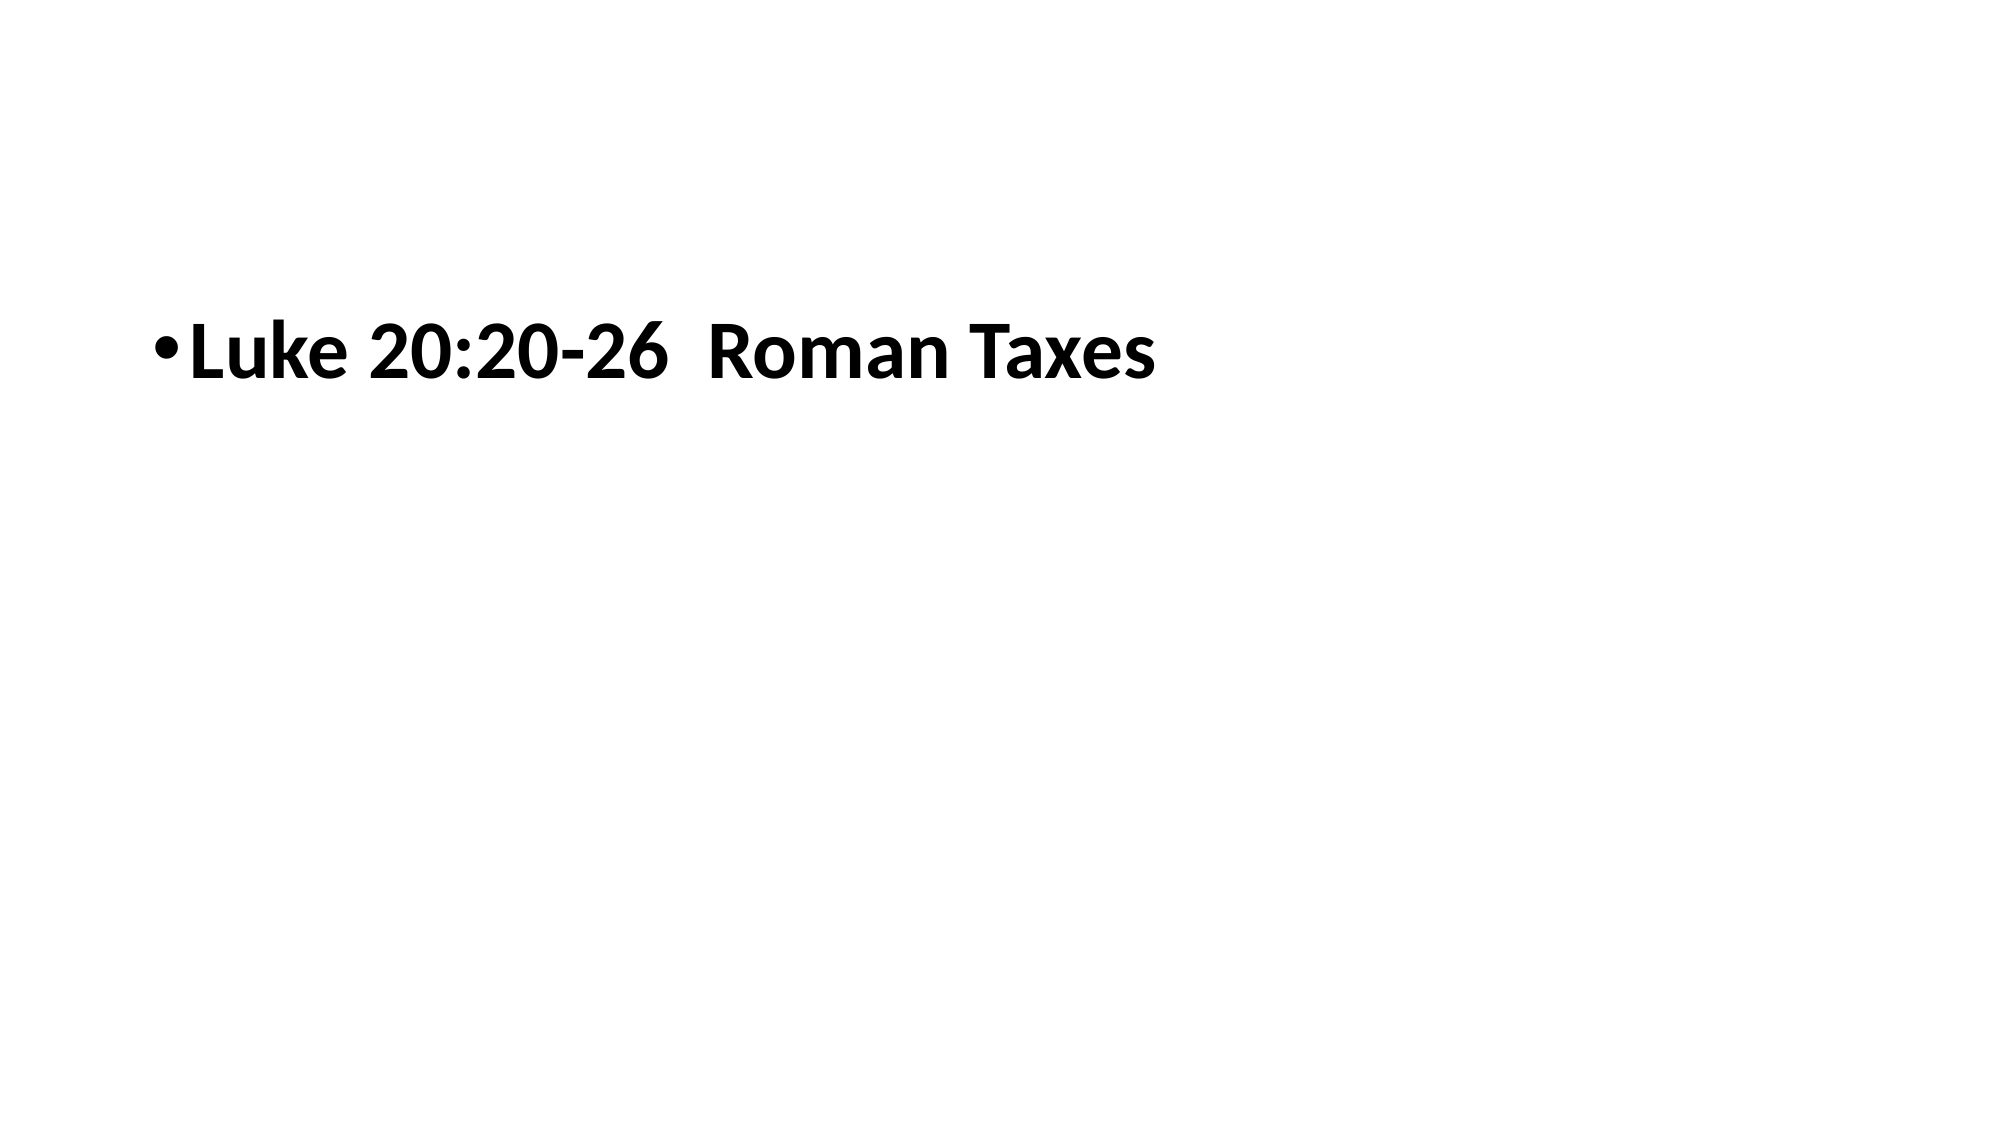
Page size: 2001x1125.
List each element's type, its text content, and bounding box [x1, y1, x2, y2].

list Luke 20:20-26 Roman Taxes [137, 299, 1863, 1014]
